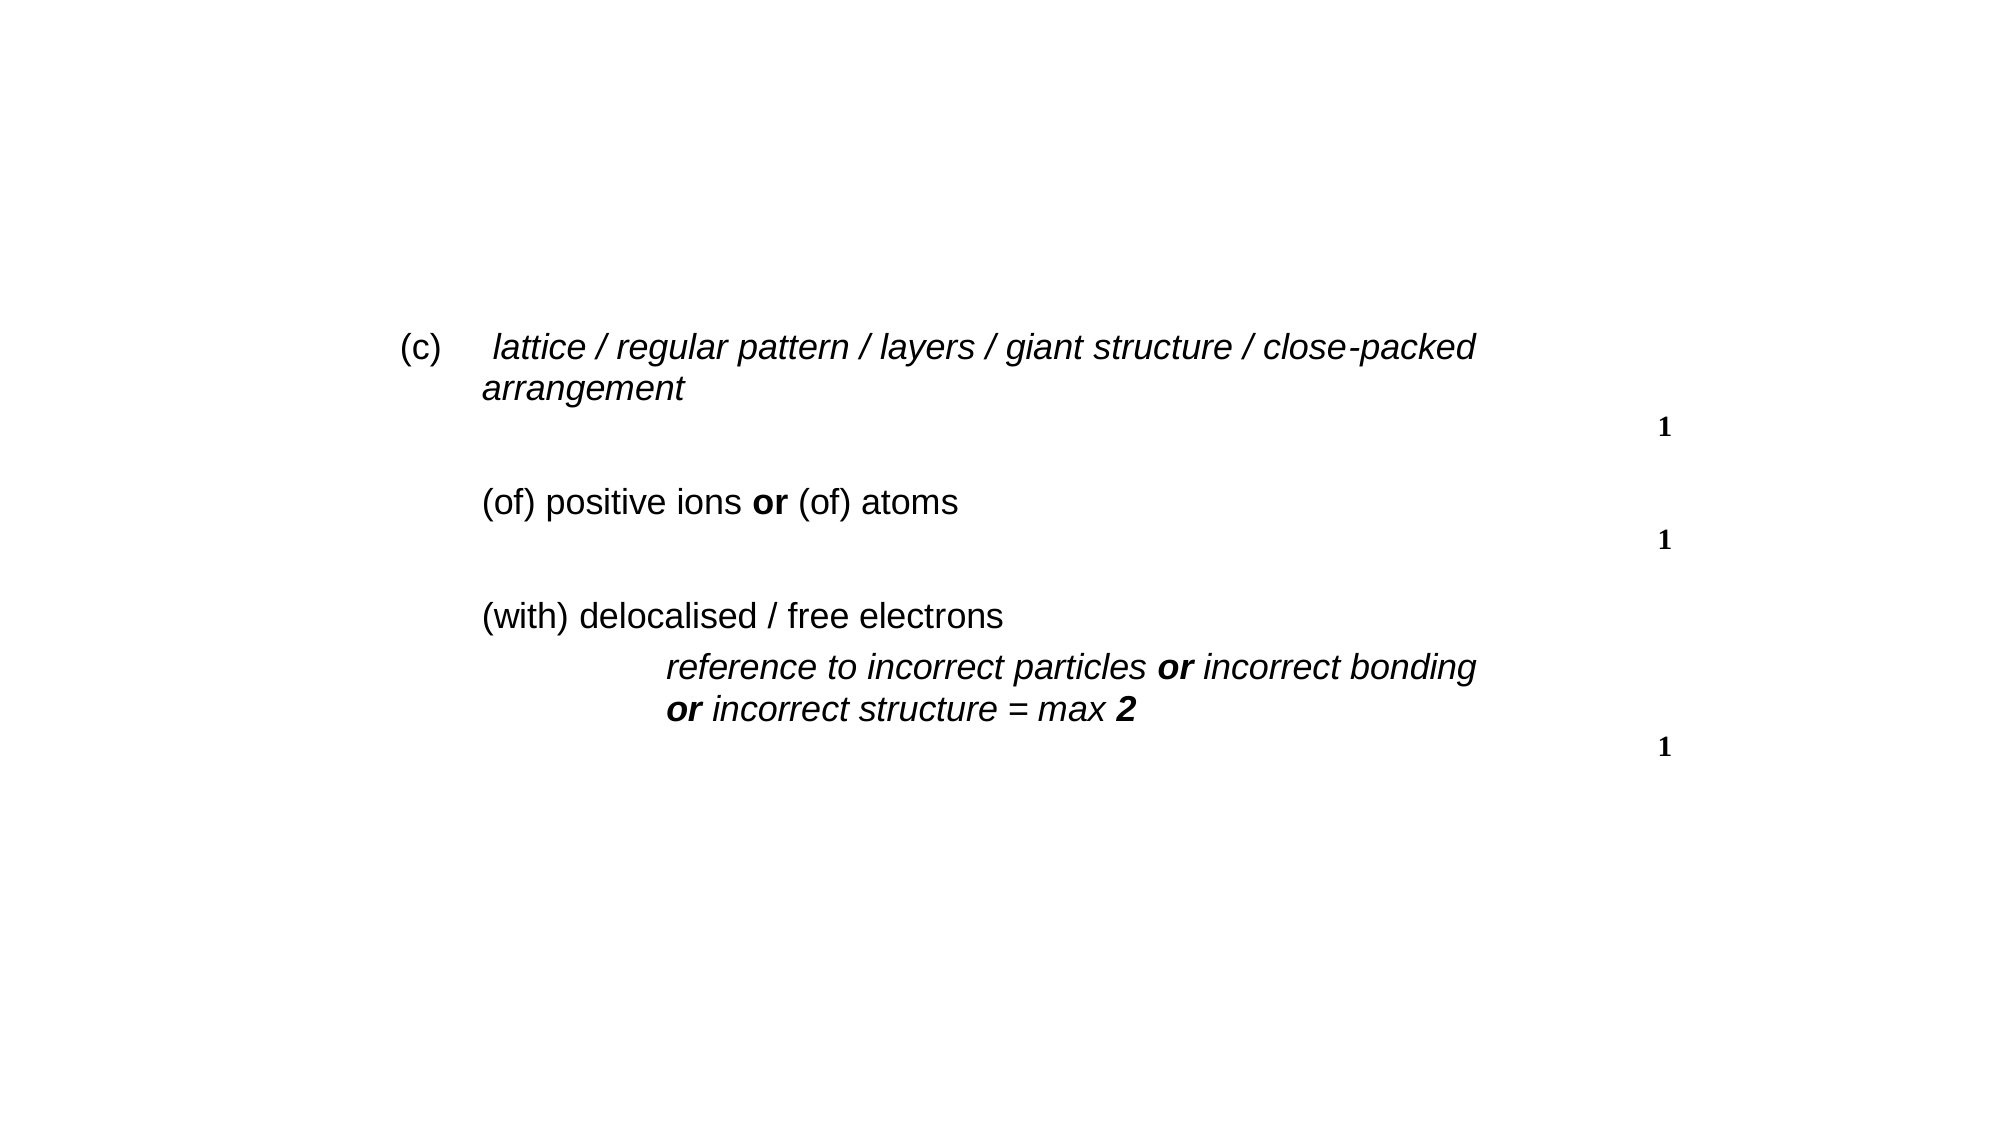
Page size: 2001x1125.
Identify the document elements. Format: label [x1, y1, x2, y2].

picture [297, 287, 1769, 764]
